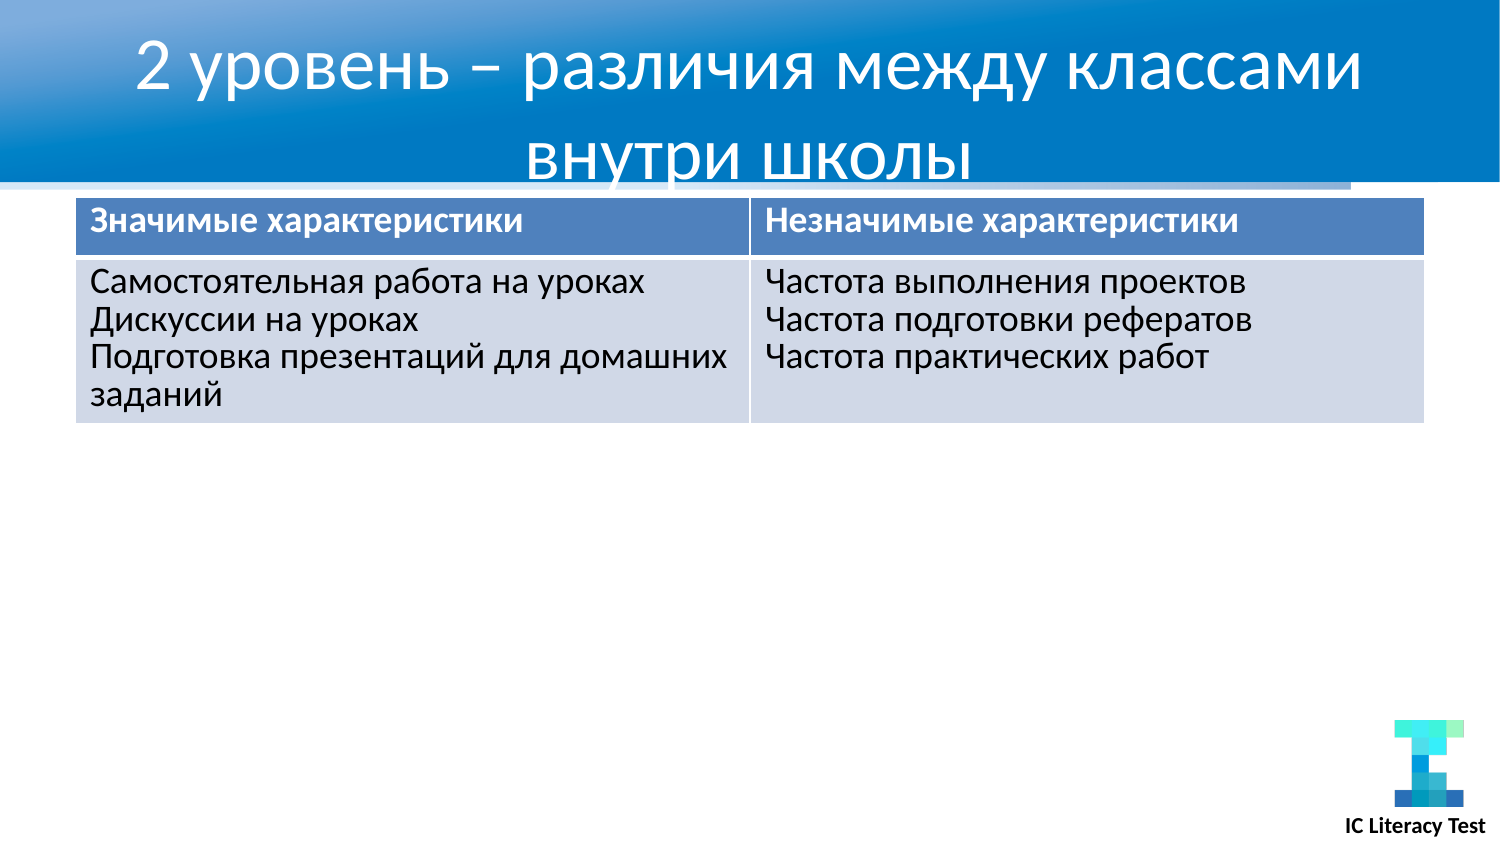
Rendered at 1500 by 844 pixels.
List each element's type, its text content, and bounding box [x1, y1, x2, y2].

picture [1386, 720, 1472, 807]
table_cell Самостоятельная работа на уроках Дискуссии на уроках Подготовка презентаций для домашних заданий [76, 260, 749, 423]
table_header Значимые характеристики [76, 198, 749, 255]
picture [0, 0, 1500, 190]
table_cell Частота выполнения проектов Частота подготовки рефератов Частота практических работ [751, 260, 1424, 423]
table_header Незначимые характеристики [751, 198, 1424, 255]
picture [0, 0, 1119, 147]
title 2 уровень – различия между классами внутри школы [74, 33, 1426, 175]
